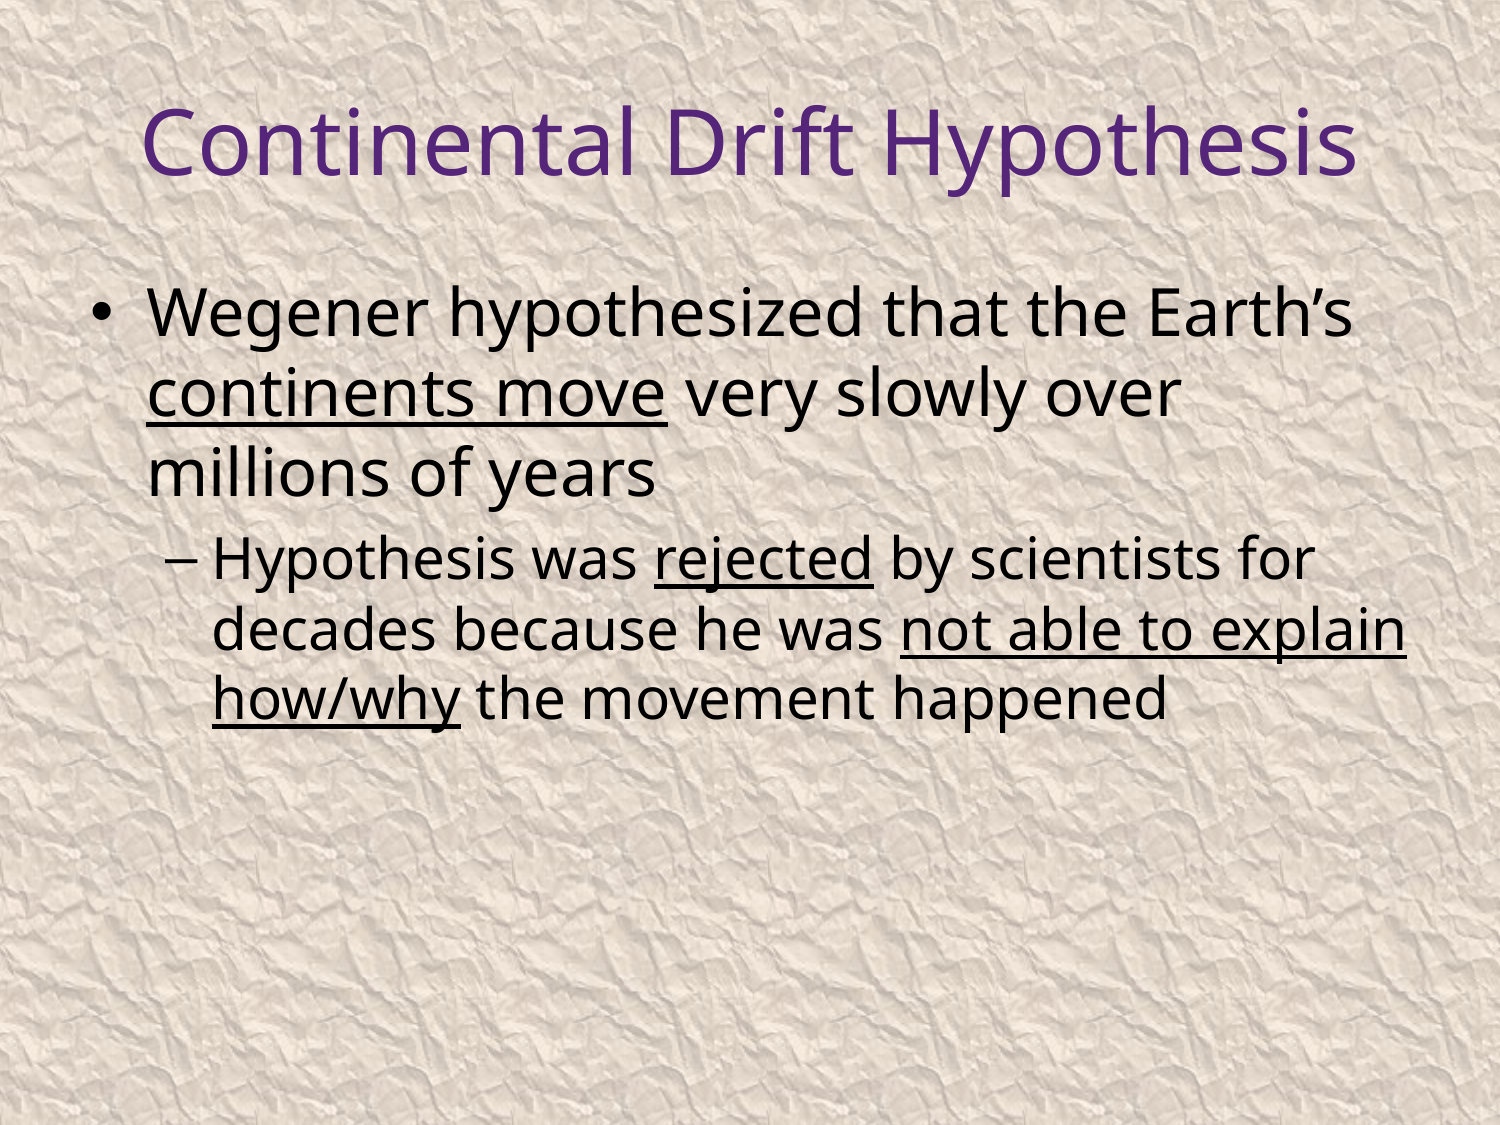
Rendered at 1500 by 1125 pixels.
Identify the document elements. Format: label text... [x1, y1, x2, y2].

title Continental Drift Hypothesis [37, 45, 1463, 233]
list Wegener hypothesized that the Earth’s continents move very slowly over millions of years Hypothesis was rejected by scientists for decades because he was not able to explain how/why the movement happened [75, 262, 1425, 1005]
